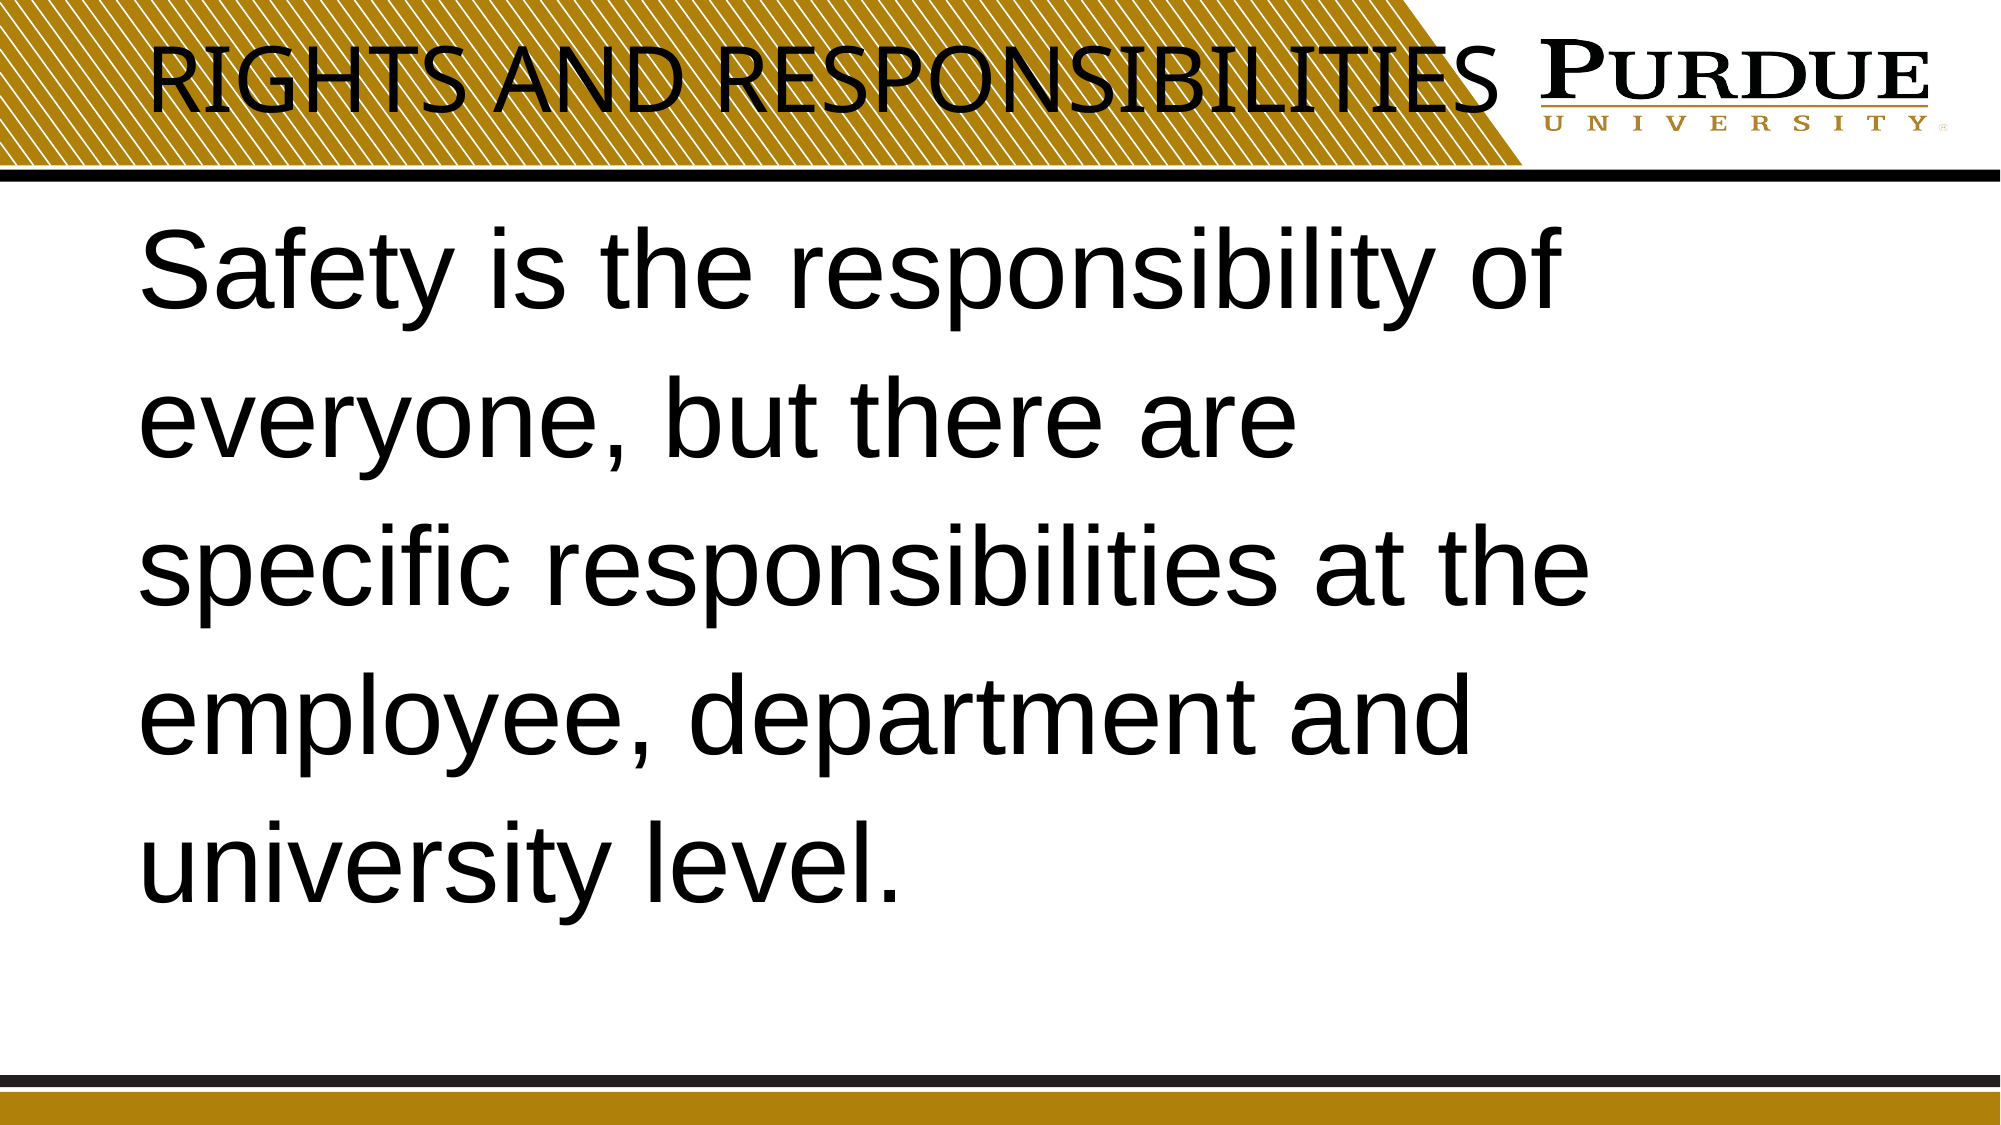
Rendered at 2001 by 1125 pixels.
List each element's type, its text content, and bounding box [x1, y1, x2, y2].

title Rights and Responsibilities [145, 0, 1532, 167]
list Safety is the responsibility of everyone, but there are specific responsibilities at the employee, department and university level. [137, 182, 1634, 1002]
picture [1540, 39, 1948, 131]
